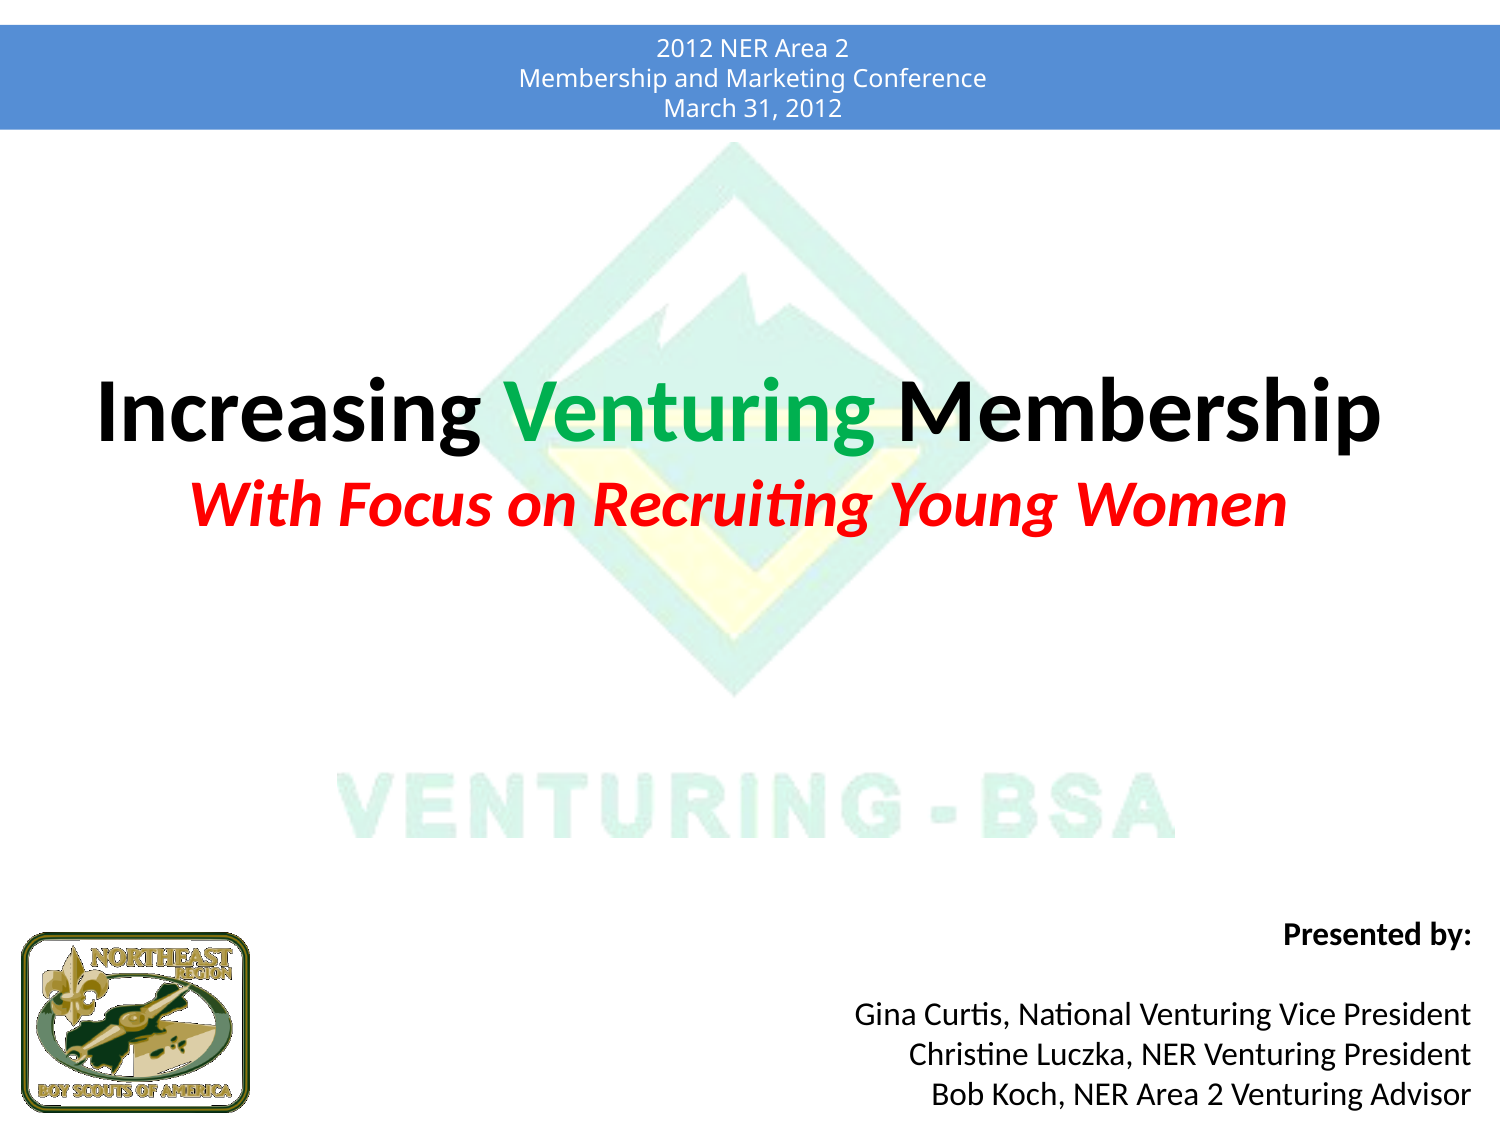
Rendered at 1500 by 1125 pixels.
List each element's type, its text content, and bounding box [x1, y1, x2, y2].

text_box Increasing Venturing Membership With Focus on Recruiting Young Women [80, 342, 332, 548]
picture [21, 932, 251, 1113]
text_box 2012 NER Area 2 Membership and Marketing Conference March 31, 2012 [0, 24, 1500, 130]
text_box Increasing Venturing Membership With Focus on Recruiting Young Women [1179, 342, 1398, 548]
picture [337, 142, 1176, 838]
text_box Presented by: Gina Curtis, National Venturing Vice President Christine Luczka, NER Venturing President Bob Koch, NER Area 2 Venturing Advisor [587, 912, 1488, 1125]
